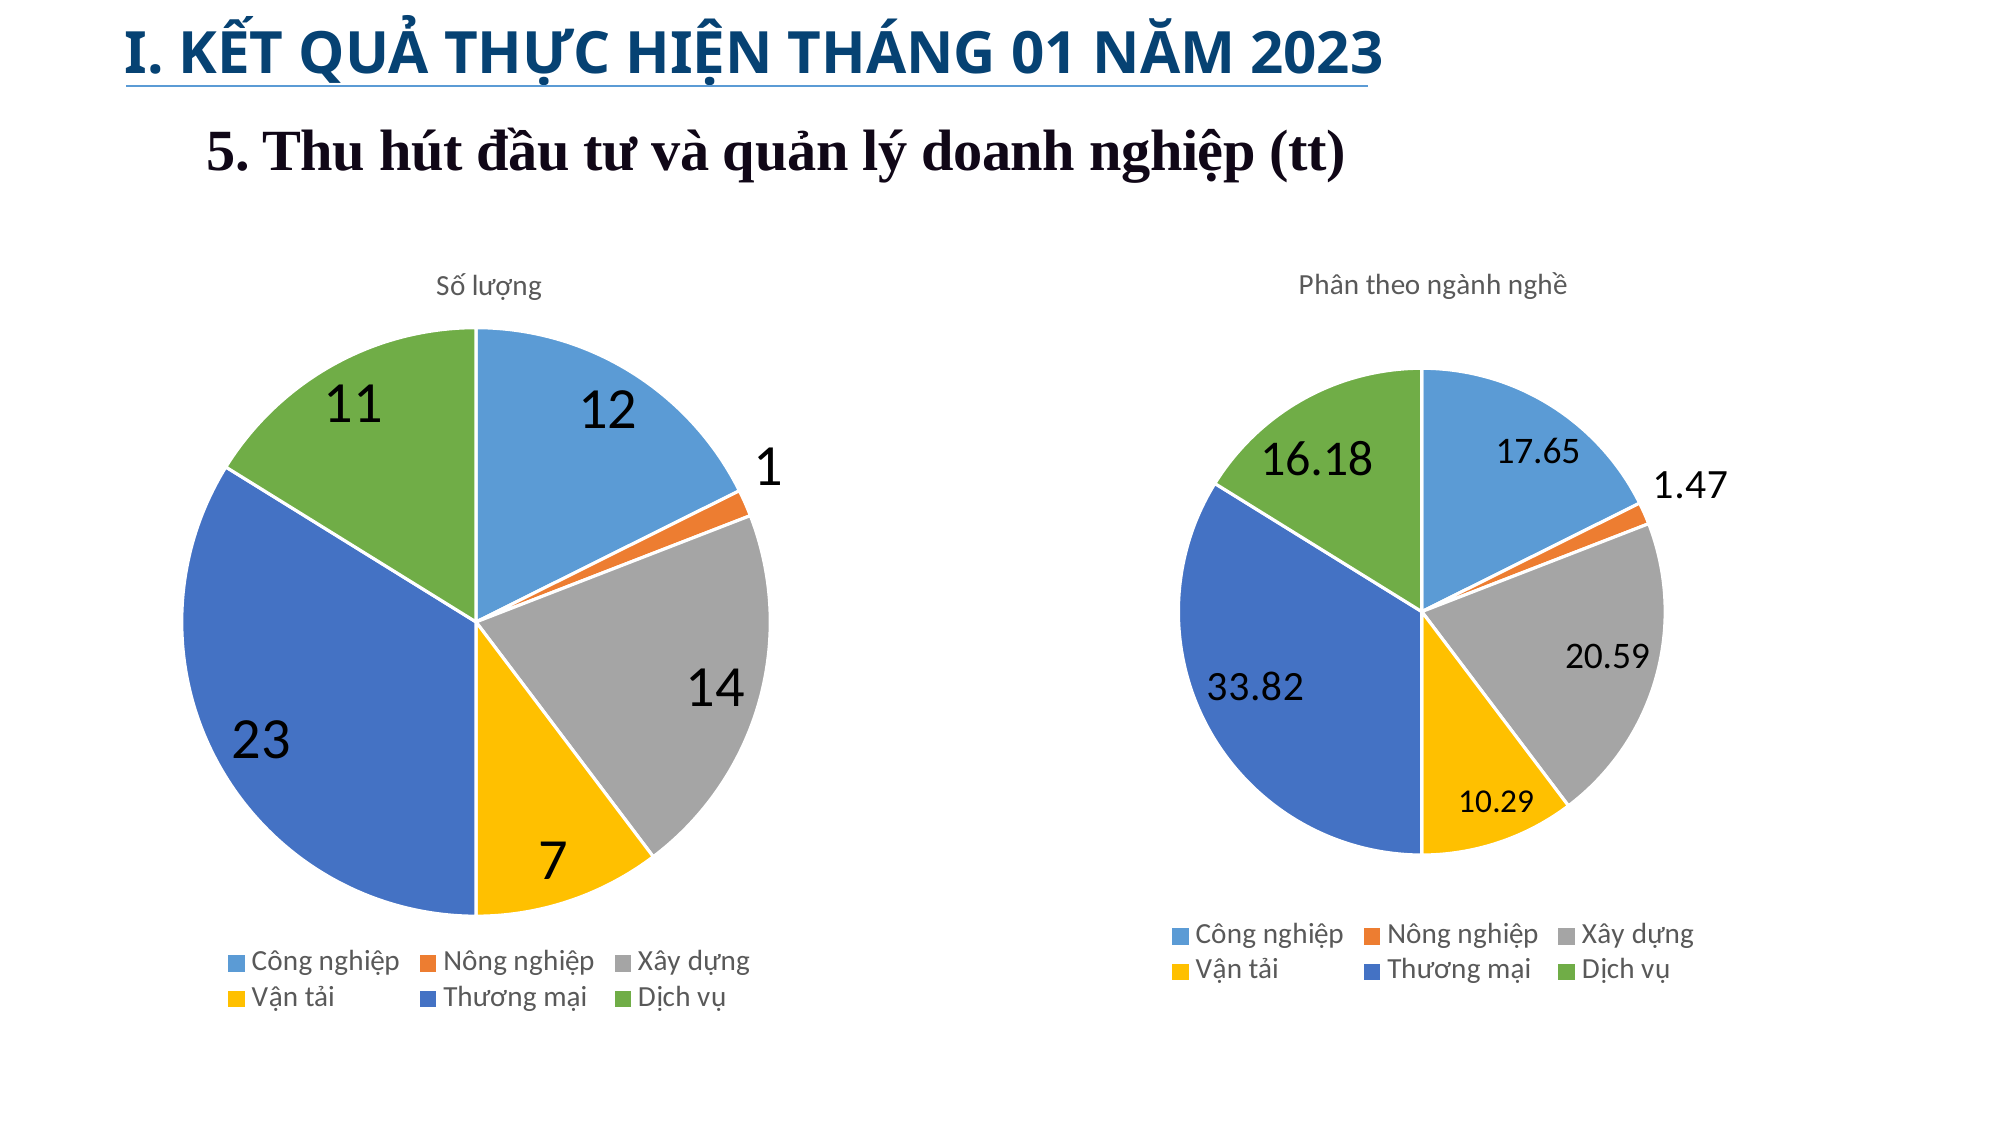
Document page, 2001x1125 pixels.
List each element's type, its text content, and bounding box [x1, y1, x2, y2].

text_box I. KẾT QUẢ THỰC HIỆN THÁNG 01 NĂM 2023 [109, 7, 1955, 101]
chart [1037, 241, 1829, 993]
text_box 5. Thu hút đầu tư và quản lý doanh nghiệp (tt) [189, 104, 1361, 190]
chart [62, 241, 916, 1020]
